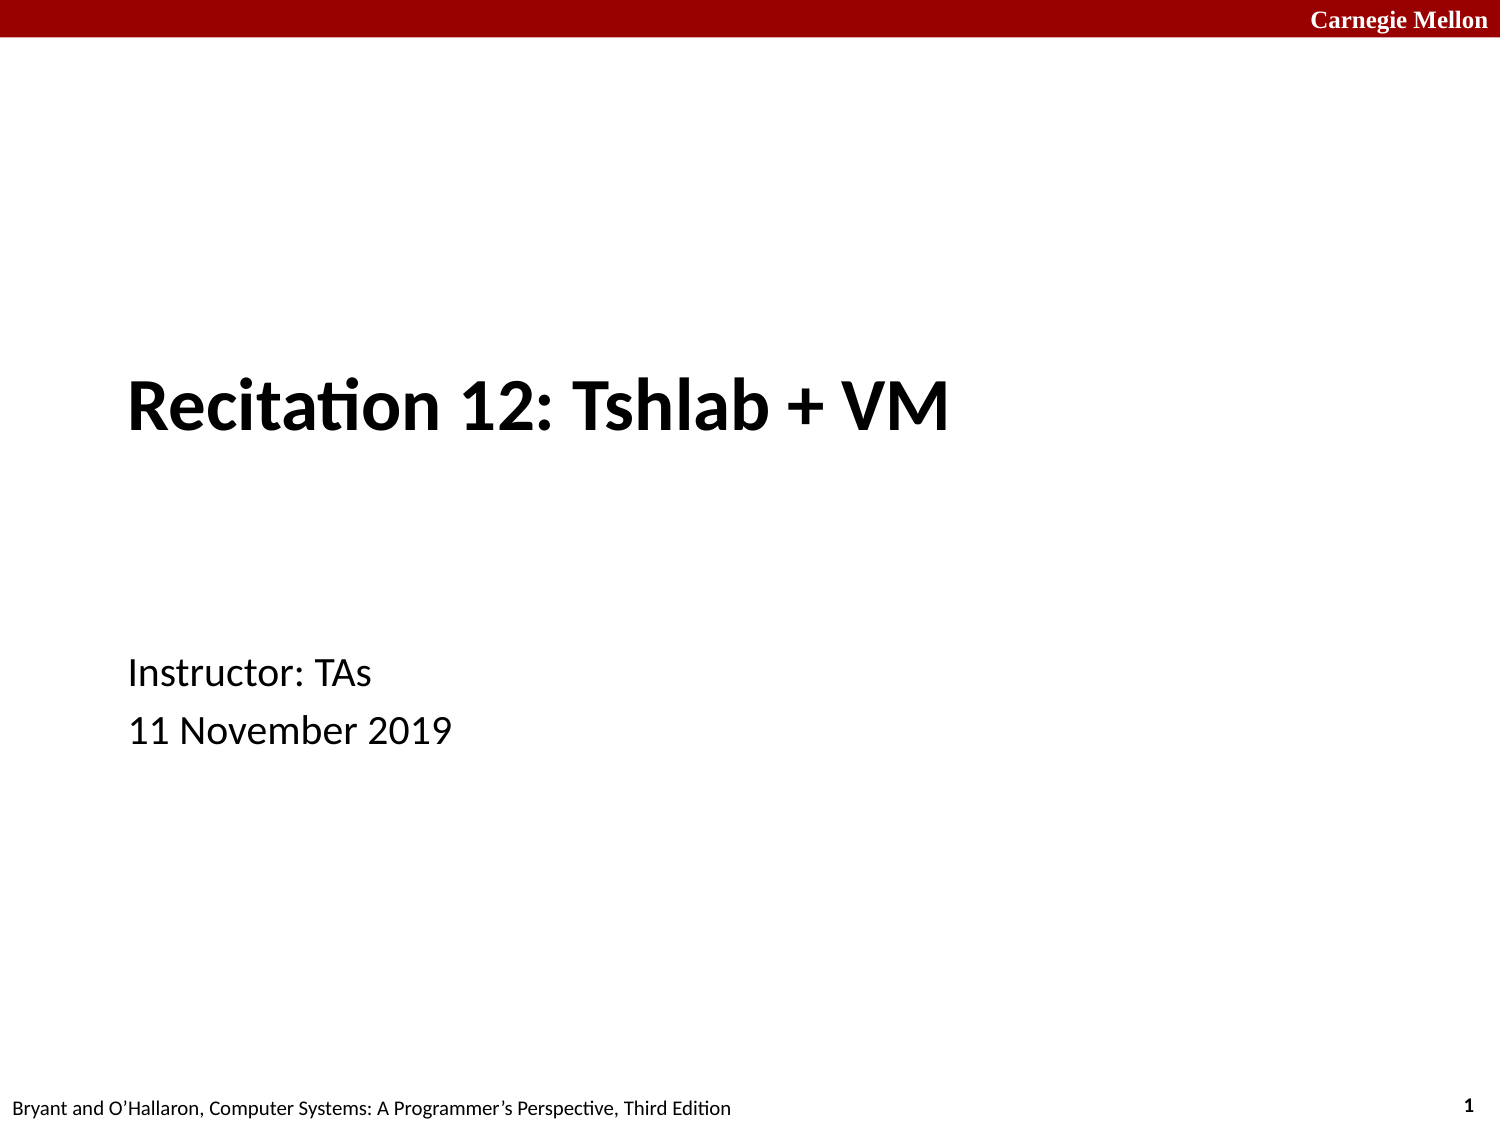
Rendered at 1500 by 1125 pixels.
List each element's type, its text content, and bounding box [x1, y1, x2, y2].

subtitle Instructor: TAs 11 November 2019 [112, 637, 1372, 925]
title Recitation 12: Tshlab + VM [112, 280, 1388, 522]
